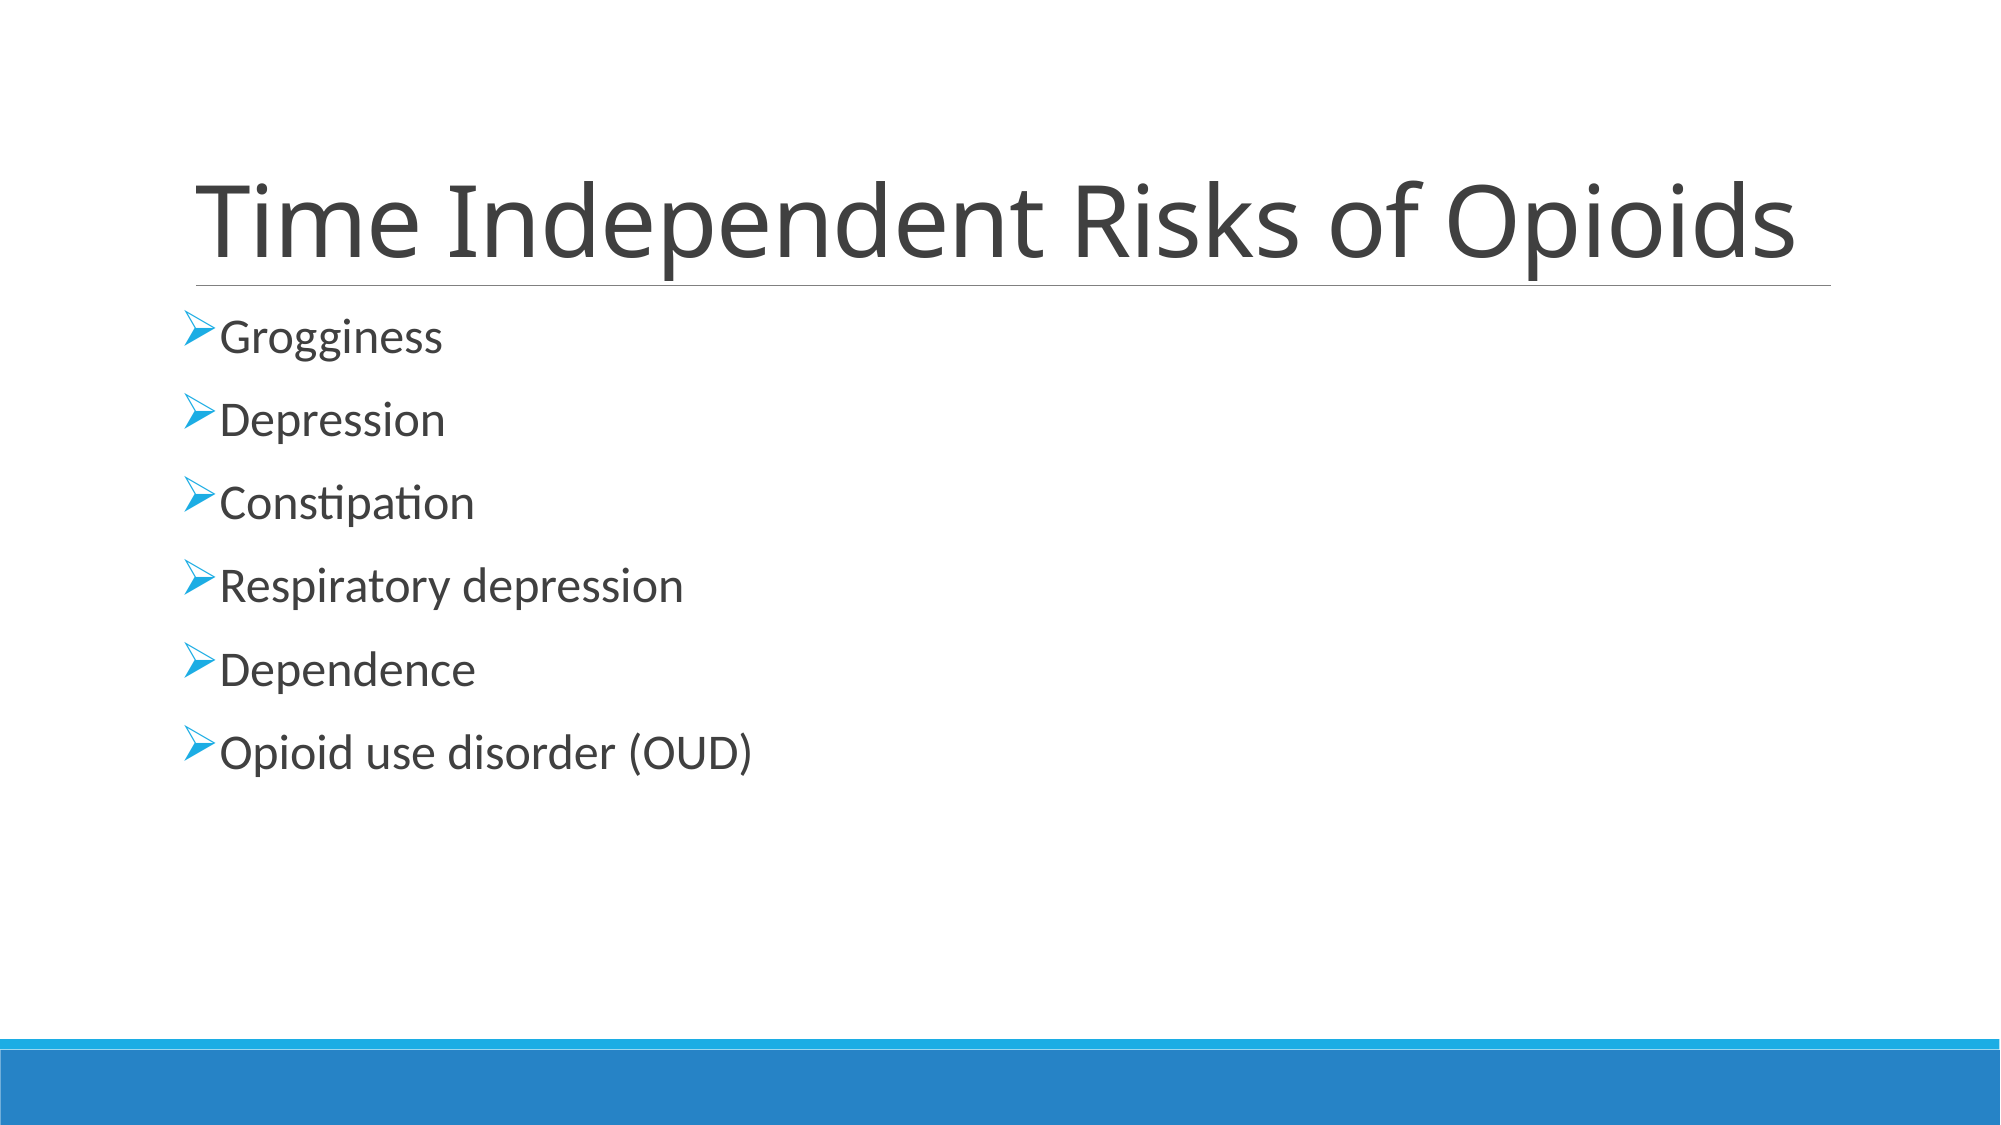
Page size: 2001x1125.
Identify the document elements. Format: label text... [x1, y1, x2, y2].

title Time Independent Risks of Opioids [180, 47, 1830, 285]
list Grogginess Depression Constipation Respiratory depression Dependence Opioid use disorder (OUD) [180, 302, 1830, 963]
